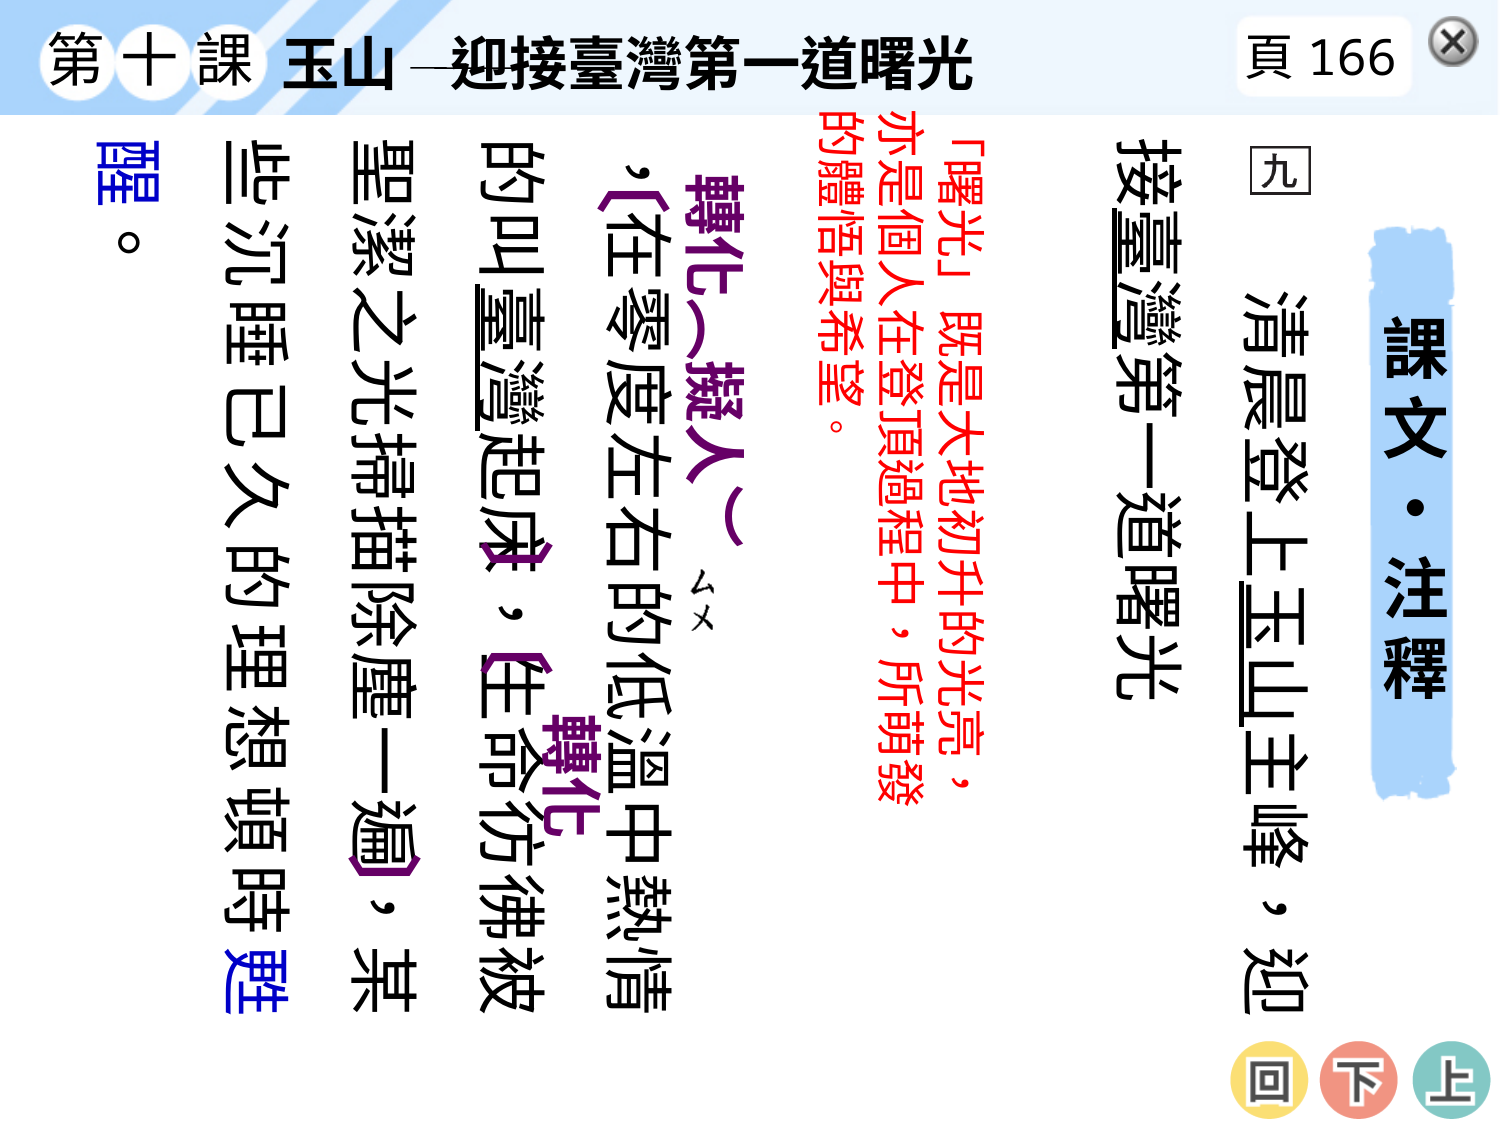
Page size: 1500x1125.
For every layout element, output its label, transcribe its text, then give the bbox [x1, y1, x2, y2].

text_box 頁166 [1179, 17, 1462, 93]
picture [1230, 1041, 1309, 1119]
text_box 轉化︵擬人︶ [719, 173, 751, 577]
text_box 清晨登上玉山主峰，迎接臺灣第一道曙光 ，在零度左右的低溫中熱情的叫臺灣起床，生命彷彿被聖潔之光掃描除塵一遍，某些沉睡已久的理想頓時甦醒。 [683, 122, 1370, 1032]
text_box 轉化 [601, 713, 608, 891]
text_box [464, 122, 714, 631]
picture [0, 0, 1500, 115]
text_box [332, 584, 598, 944]
text_box 「曙光」既是大地初升的光亮，亦是個人在登頂過程中，所萌發的體悟與希望。 [787, 93, 1000, 836]
picture [1319, 1041, 1398, 1119]
picture [1370, 225, 1457, 802]
picture [1242, 140, 1325, 212]
picture [680, 559, 725, 635]
picture [1412, 1041, 1491, 1119]
